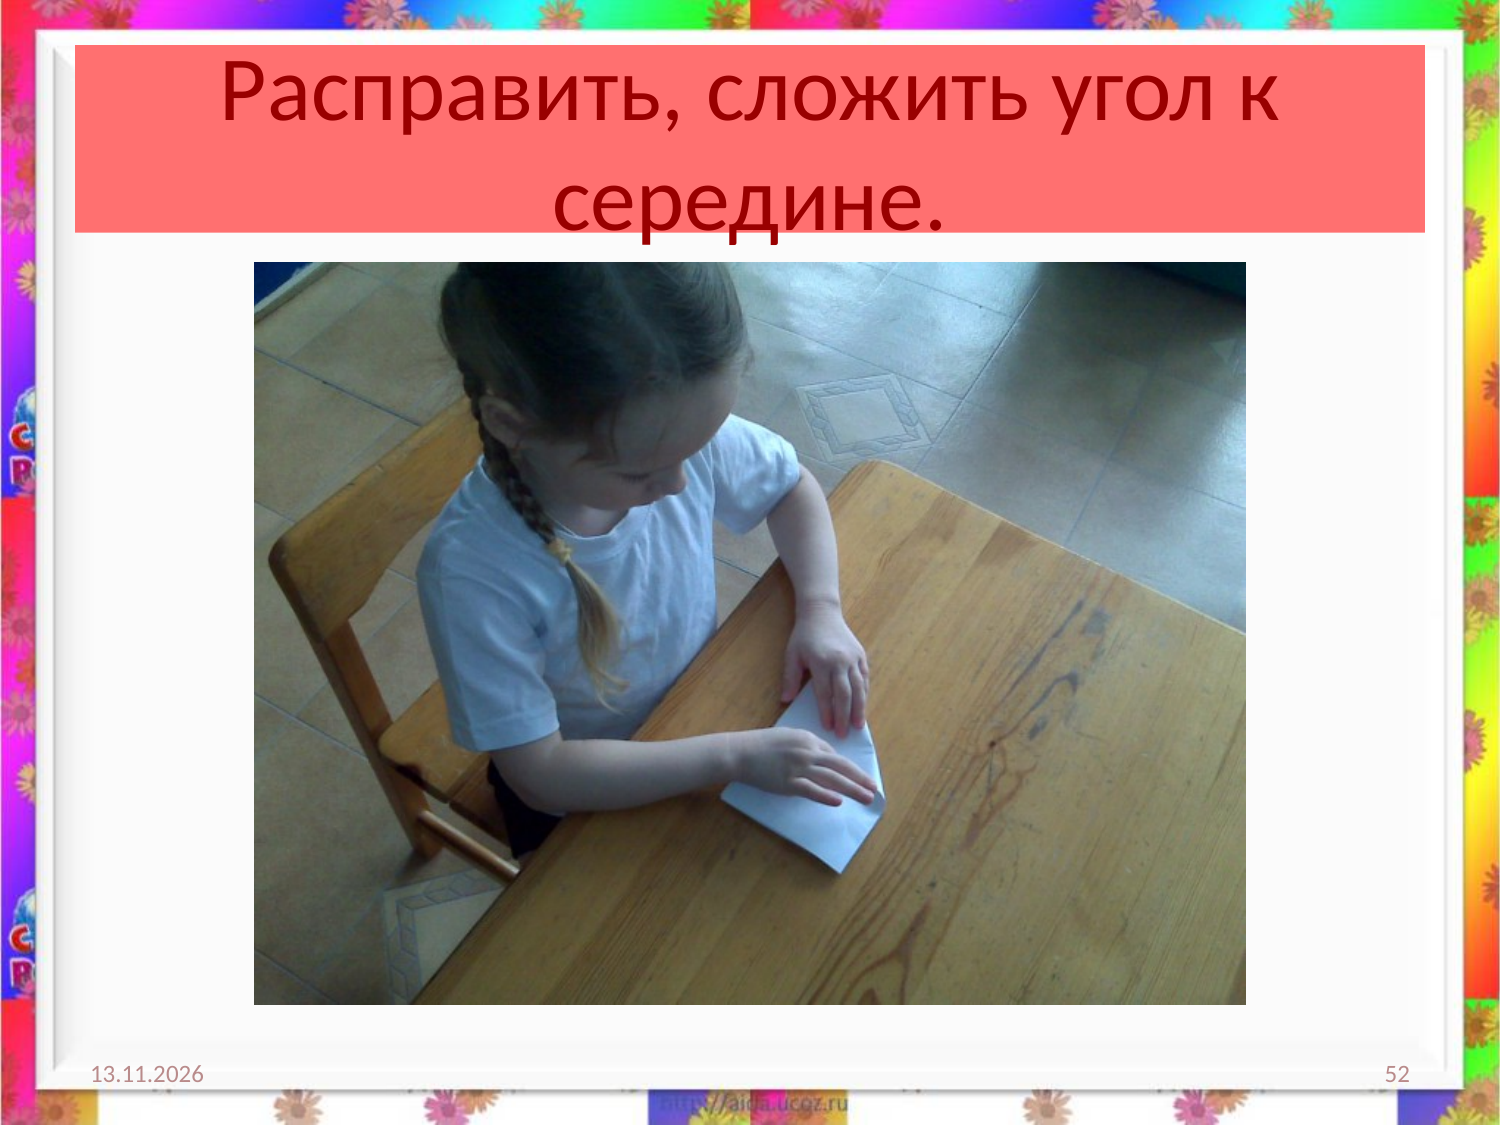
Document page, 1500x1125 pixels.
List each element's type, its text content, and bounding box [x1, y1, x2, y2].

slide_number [75, 1042, 425, 1103]
slide_number 52 [1074, 1042, 1425, 1103]
title Расправить, сложить угол к середине. [74, 44, 1426, 233]
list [254, 262, 1246, 1006]
picture [0, 0, 1500, 1125]
